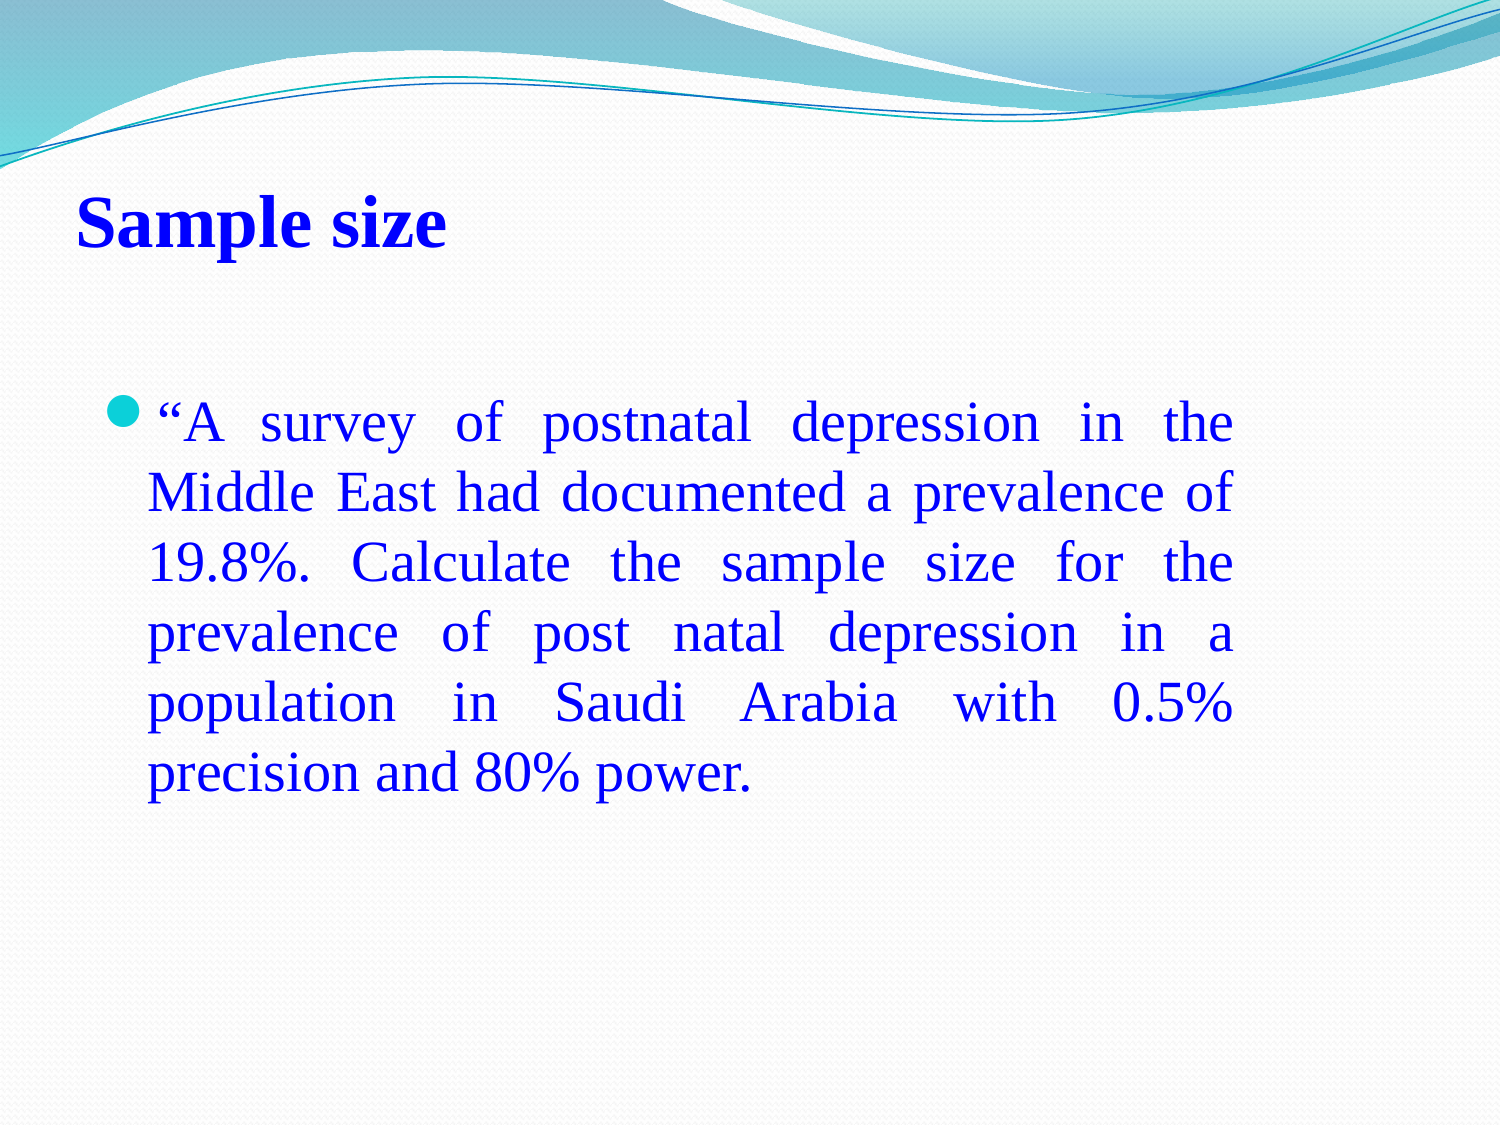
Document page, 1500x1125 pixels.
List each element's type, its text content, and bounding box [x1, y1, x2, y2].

title Sample size [75, 137, 1425, 263]
list “A survey of postnatal depression in the Middle East had documented a prevalence of 19.8%. Calculate the sample size for the prevalence of post natal depression in a population in Saudi Arabia with 0.5% precision and 80% power. [87, 212, 1250, 950]
